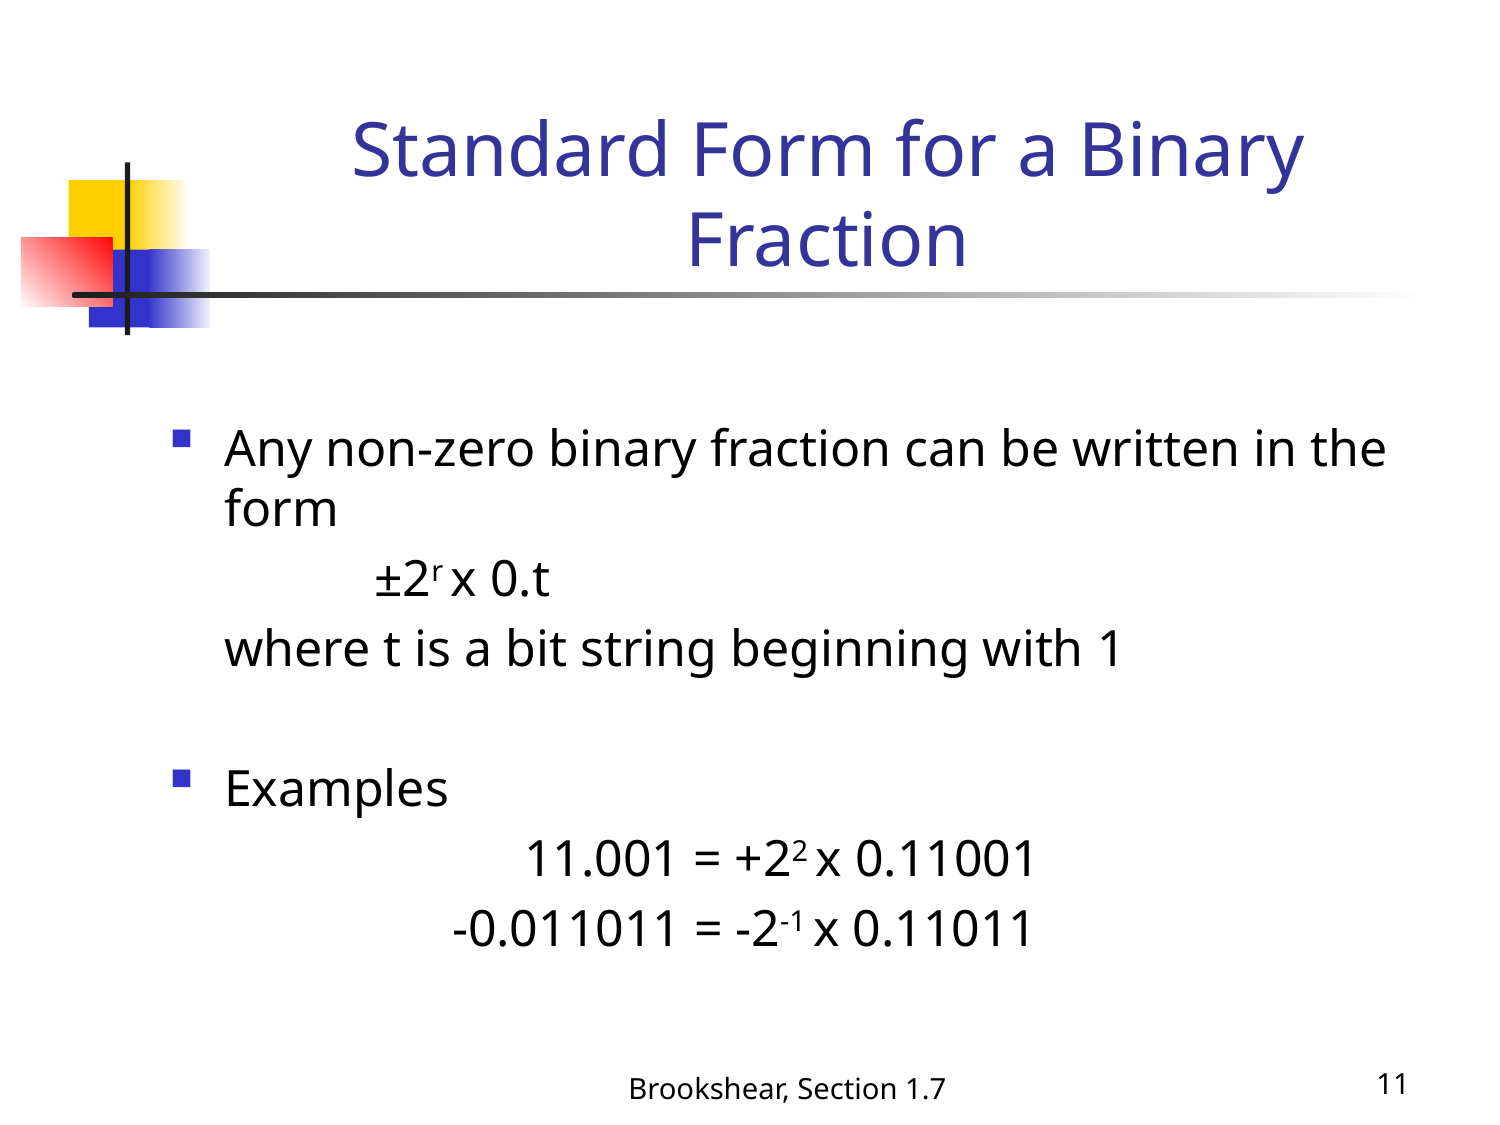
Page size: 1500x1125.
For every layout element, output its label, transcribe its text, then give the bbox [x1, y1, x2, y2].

title Standard Form for a Binary Fraction [188, 101, 1468, 289]
list Any non-zero binary fraction can be written in the form ±2r x 0.t where t is a bit string beginning with 1 Examples 11.001 = +22 x 0.11001 -0.011011 = -2-1 x 0.11011 [152, 408, 1428, 1024]
slide_number 11 [1112, 1037, 1426, 1113]
footer Brookshear, Section 1.7 [549, 1037, 1026, 1113]
